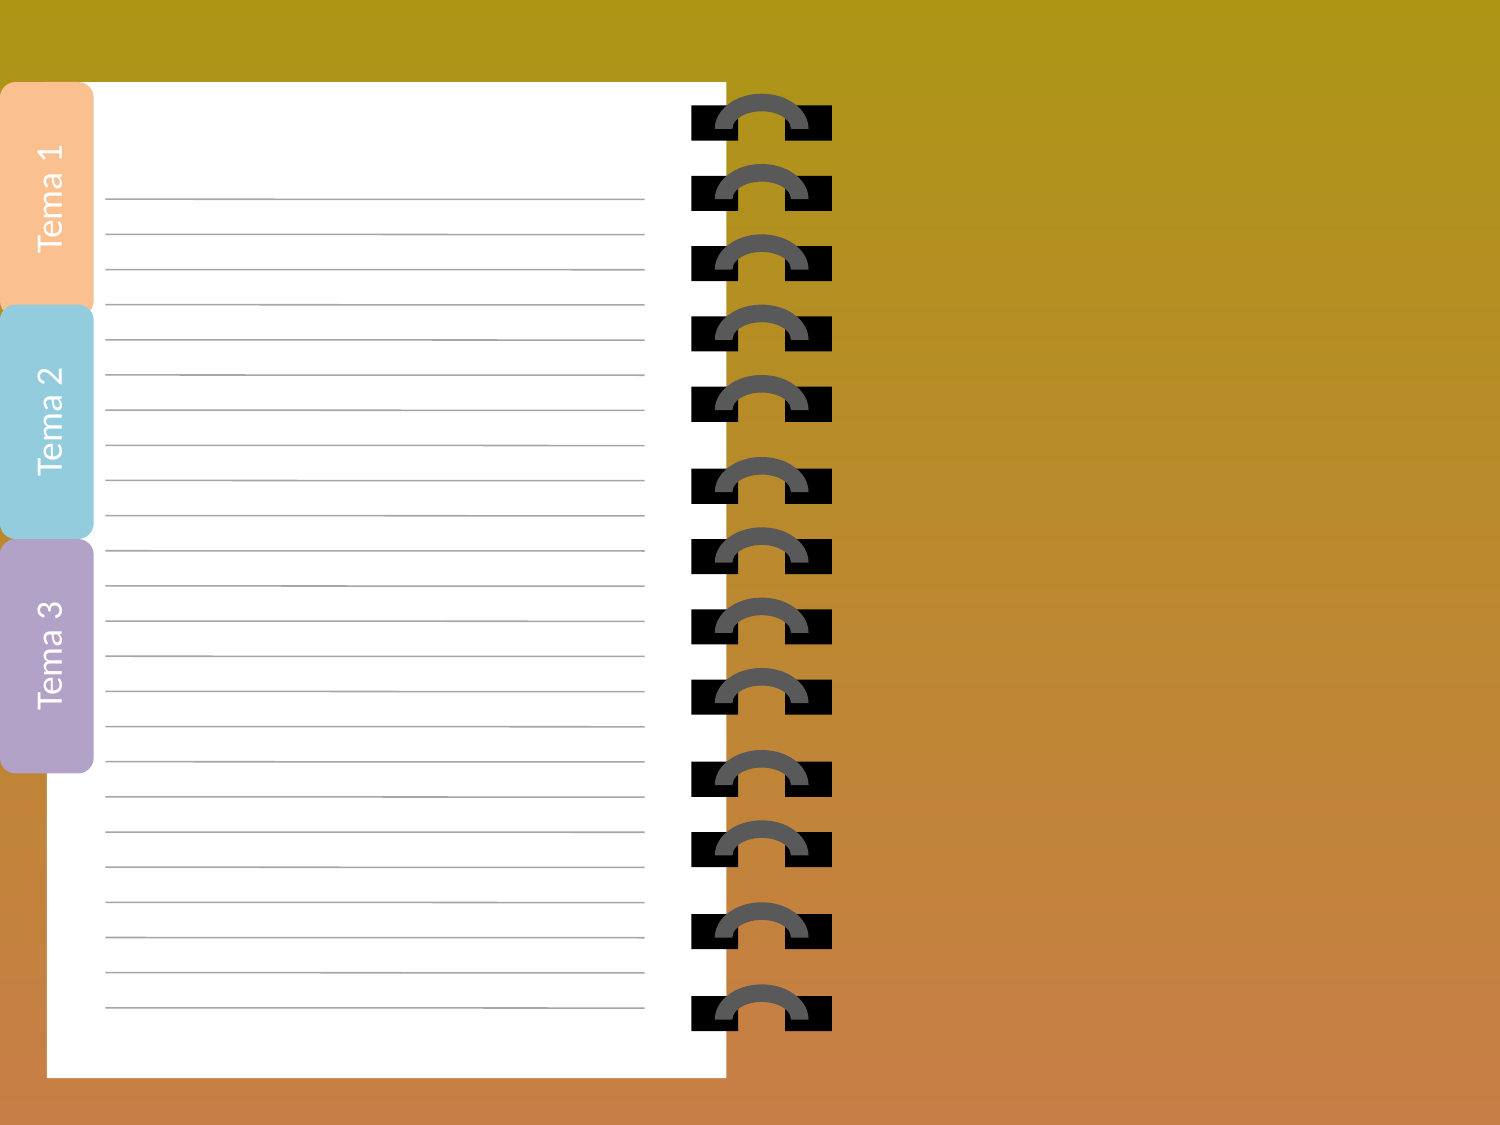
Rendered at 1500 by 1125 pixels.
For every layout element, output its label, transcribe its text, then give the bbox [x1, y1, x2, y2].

text_box Tema 1 [0, 79, 96, 310]
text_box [691, 667, 833, 739]
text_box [691, 984, 833, 1055]
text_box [691, 234, 833, 304]
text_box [691, 597, 833, 667]
text_box [0, 0, 1500, 1125]
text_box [691, 304, 833, 374]
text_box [691, 456, 833, 526]
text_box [691, 820, 833, 891]
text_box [691, 374, 833, 446]
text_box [691, 902, 833, 973]
text_box [45, 80, 729, 1080]
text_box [691, 93, 833, 163]
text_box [105, 198, 645, 1009]
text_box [691, 163, 833, 233]
text_box Tema 3 [0, 536, 96, 776]
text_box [691, 527, 833, 597]
text_box Tema 2 [0, 302, 96, 539]
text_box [691, 749, 833, 819]
